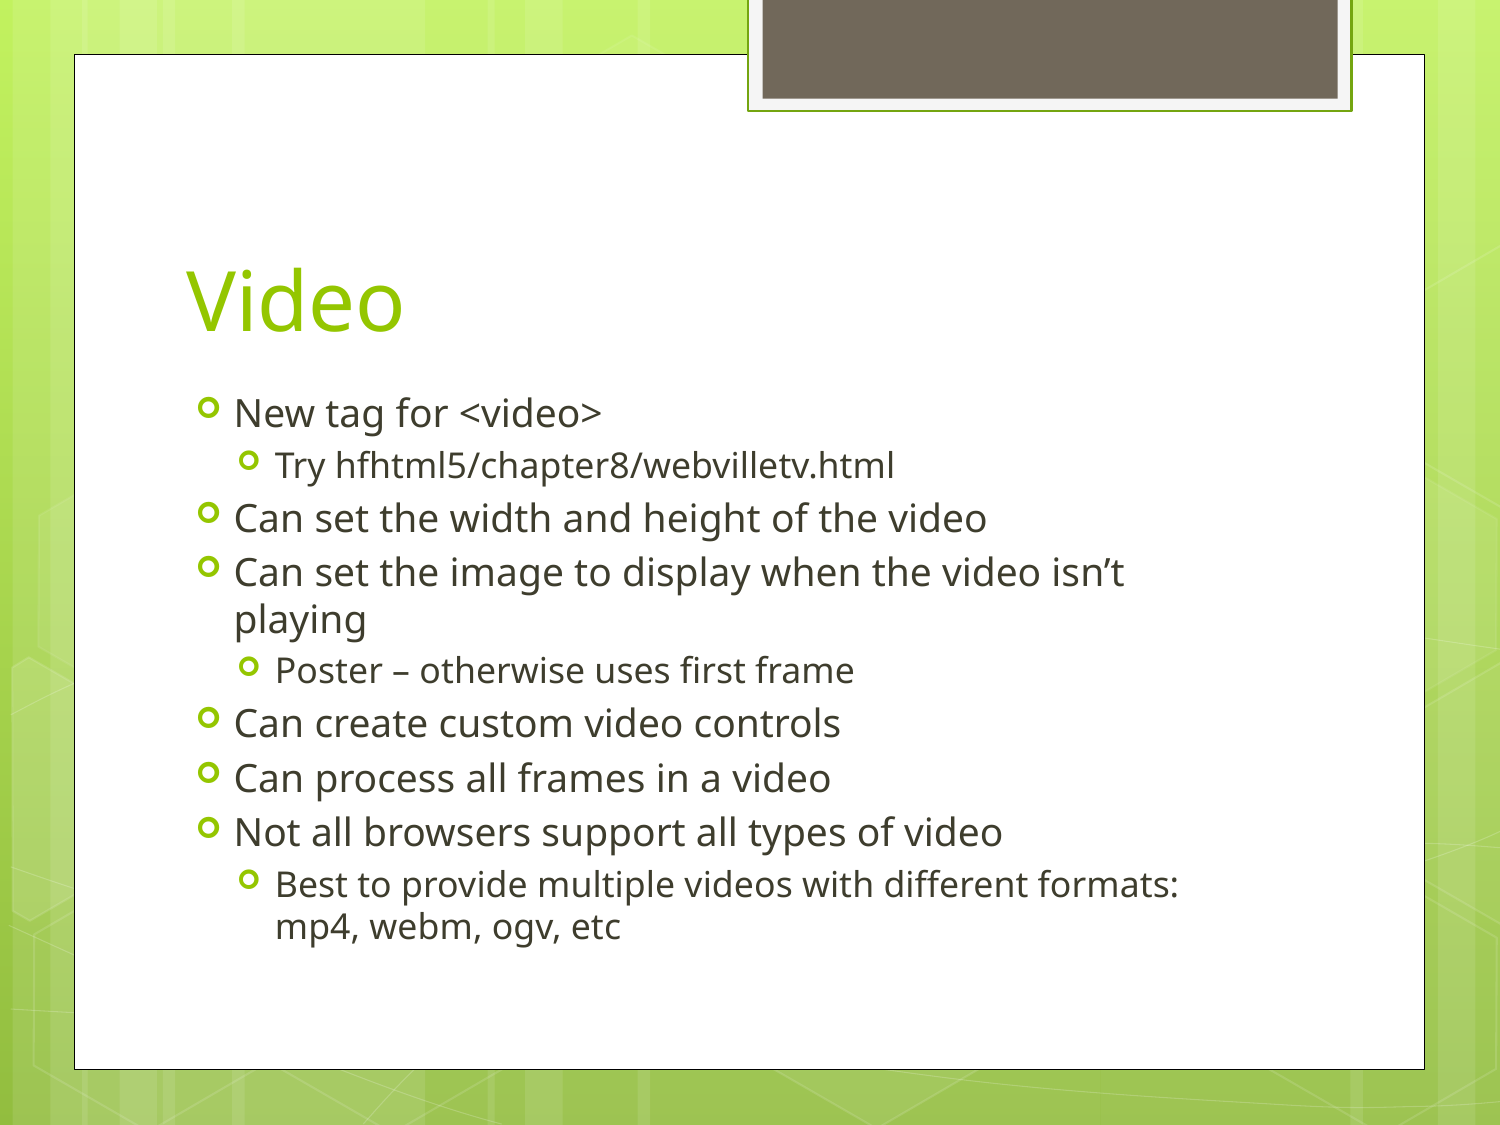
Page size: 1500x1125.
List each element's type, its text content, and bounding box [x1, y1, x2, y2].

title Video [171, 168, 1324, 357]
list New tag for <video> Try hfhtml5/chapter8/webvilletv.html Can set the width and height of the video Can set the image to display when the video isn’t playing Poster – otherwise uses first frame Can create custom video controls Can process all frames in a video Not all browsers support all types of video Best to provide multiple videos with different formats: mp4, webm, ogv, etc [171, 381, 1283, 957]
